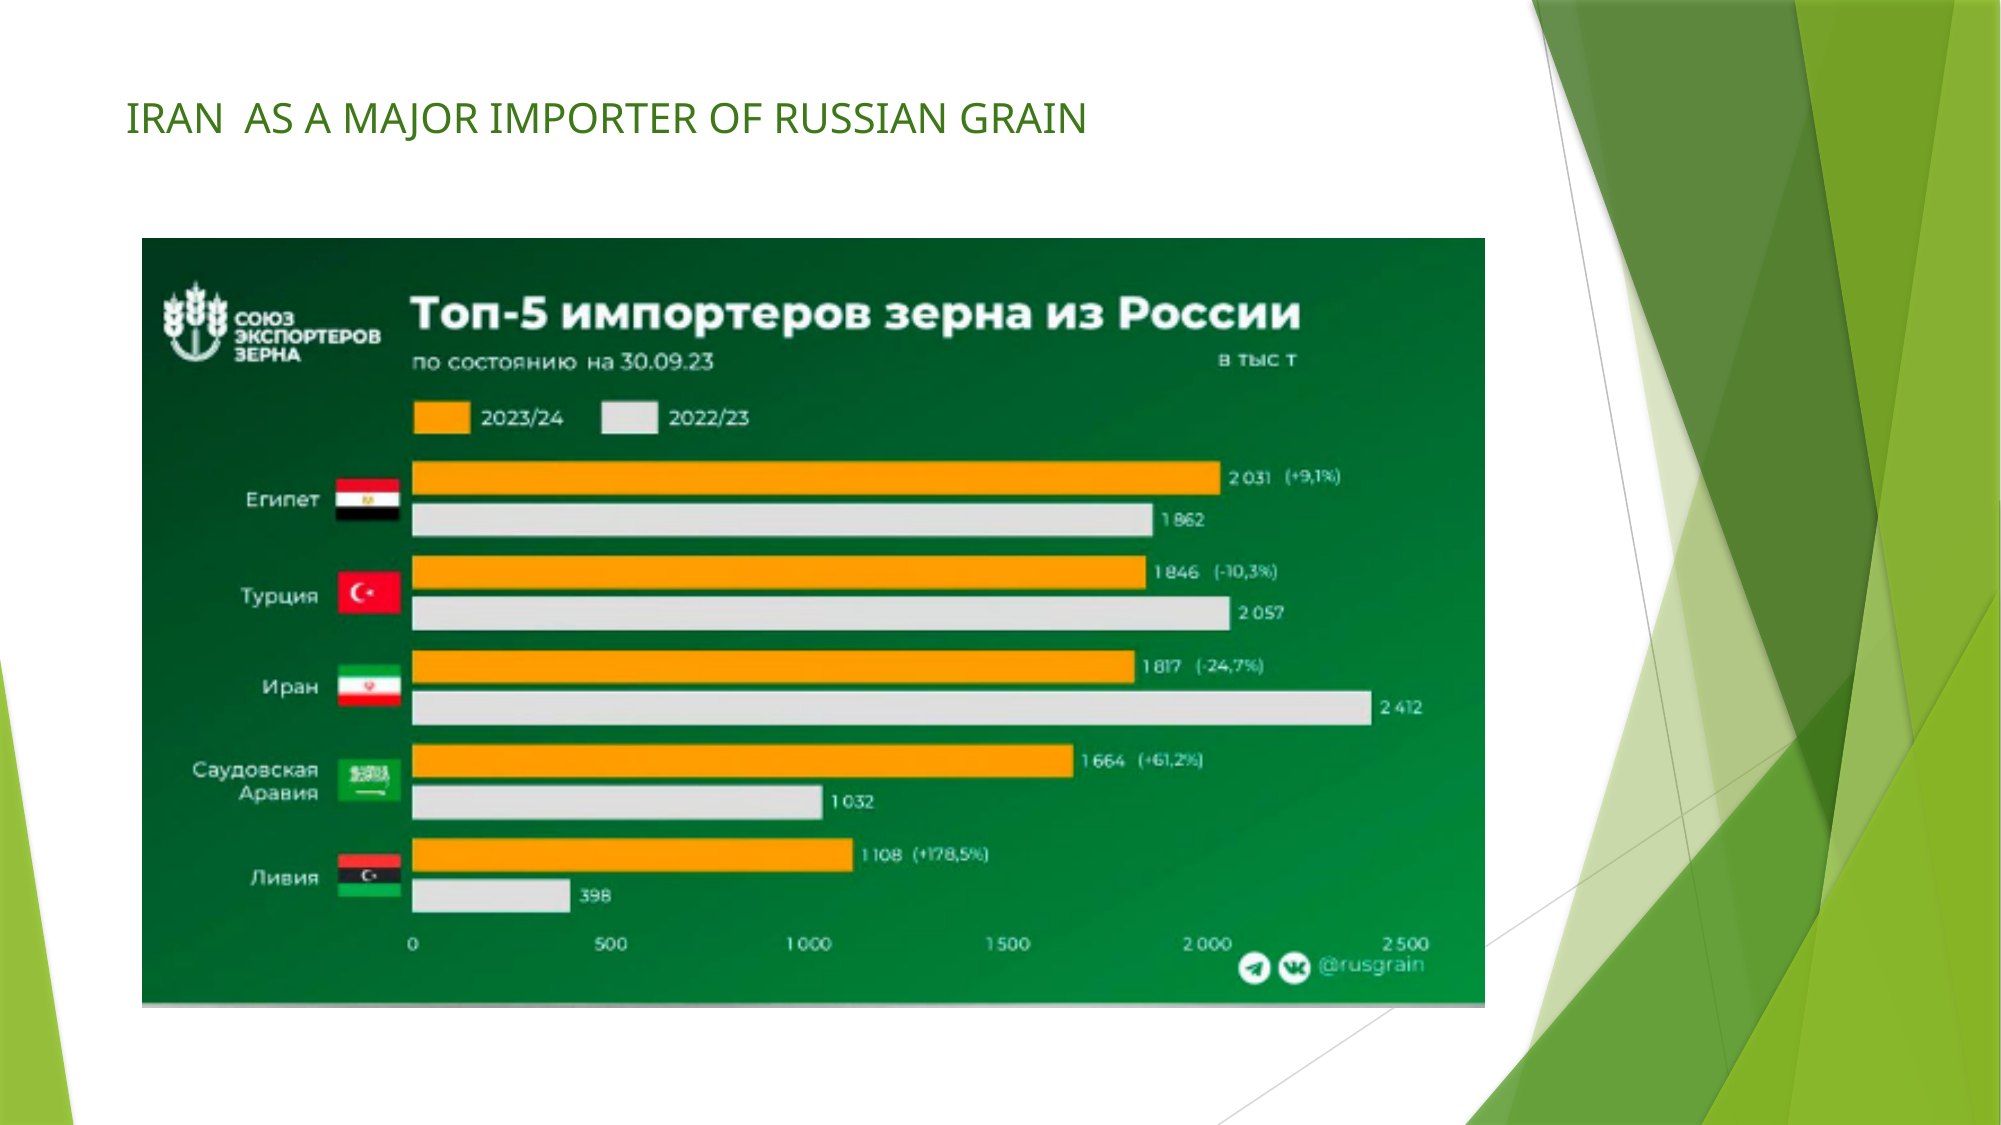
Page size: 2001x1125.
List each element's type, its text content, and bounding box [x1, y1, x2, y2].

title IRAN AS A MAJOR IMPORTER OF RUSSIAN GRAIN [111, 51, 1522, 198]
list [142, 237, 1486, 1009]
